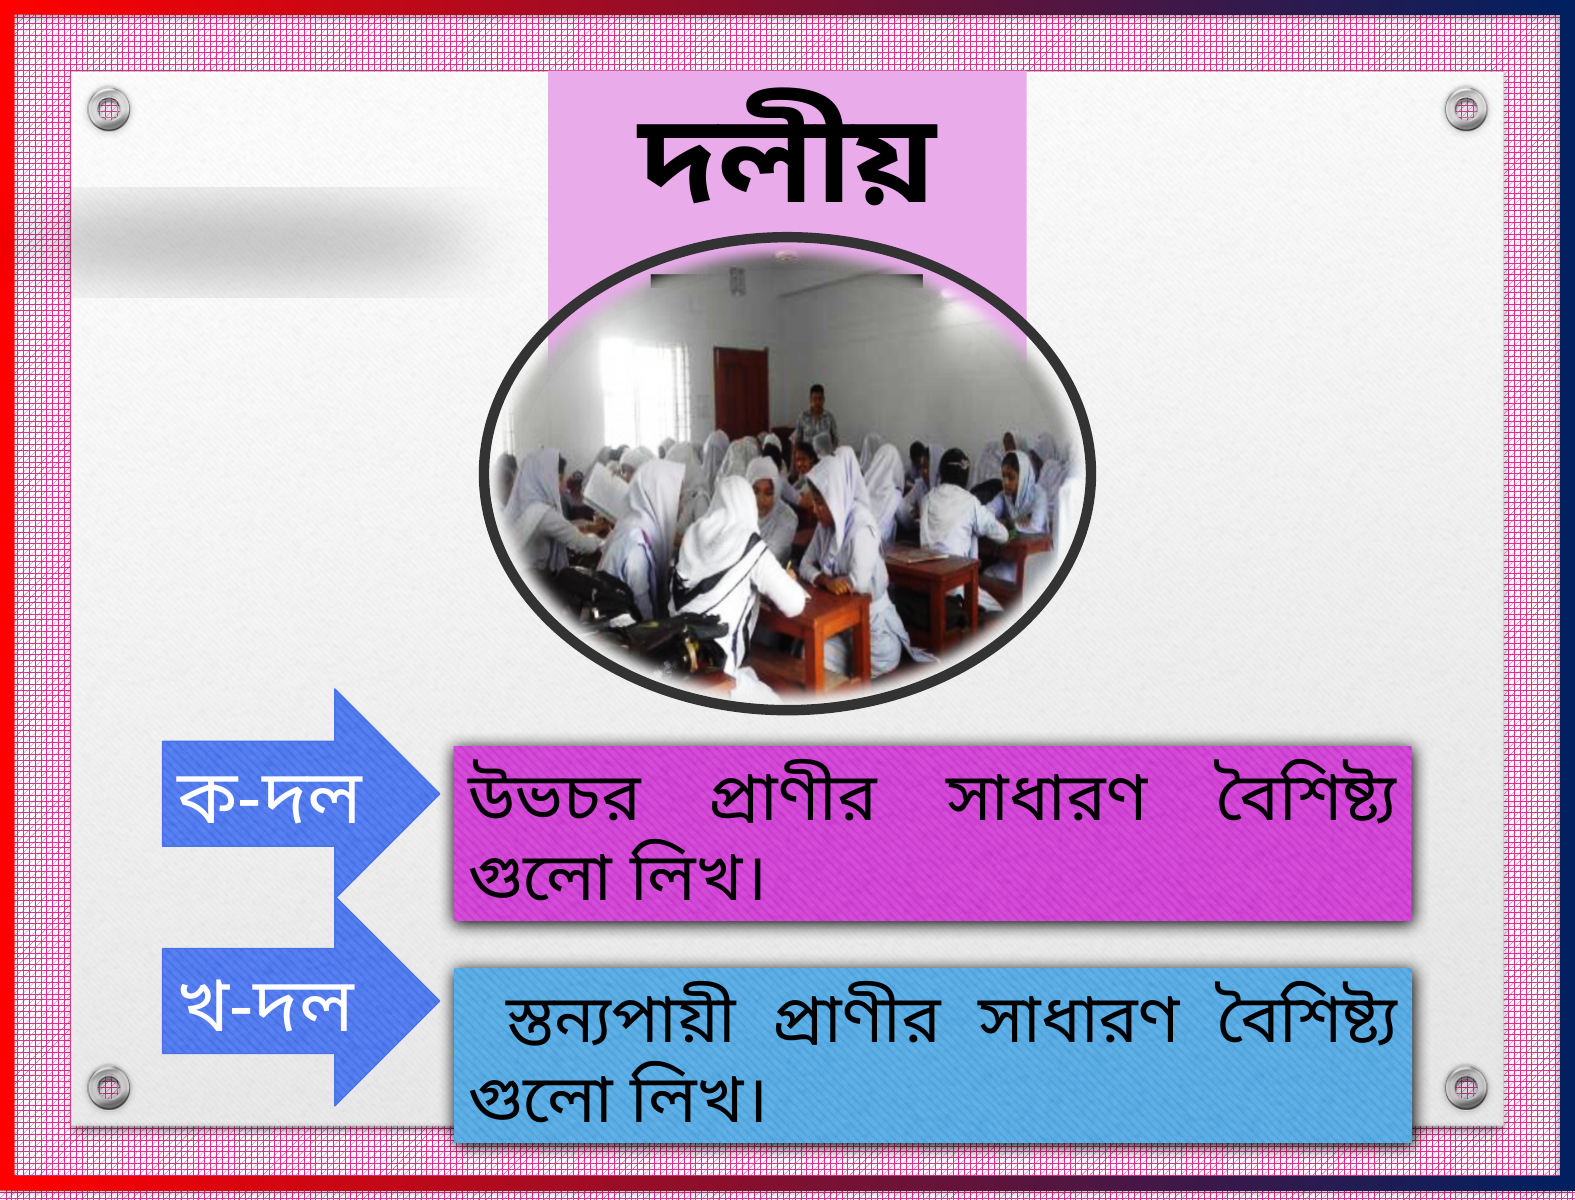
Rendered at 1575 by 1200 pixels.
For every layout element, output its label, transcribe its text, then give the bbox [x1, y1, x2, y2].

text_box উভচর প্রাণীর সাধারণ বৈশিষ্ট্য গুলো লিখ। [453, 745, 1412, 921]
picture [0, 1192, 1575, 1200]
text_box ক-দল [161, 688, 439, 897]
text_box খ-দল [161, 895, 439, 1107]
text_box দলীয় কাজ [548, 70, 1027, 236]
picture [16, 16, 1559, 1175]
text_box স্তন্যপায়ী প্রাণীর সাধারণ বৈশিষ্ট্য গুলো লিখ। [453, 968, 1413, 1144]
text_box [0, 0, 1575, 1192]
